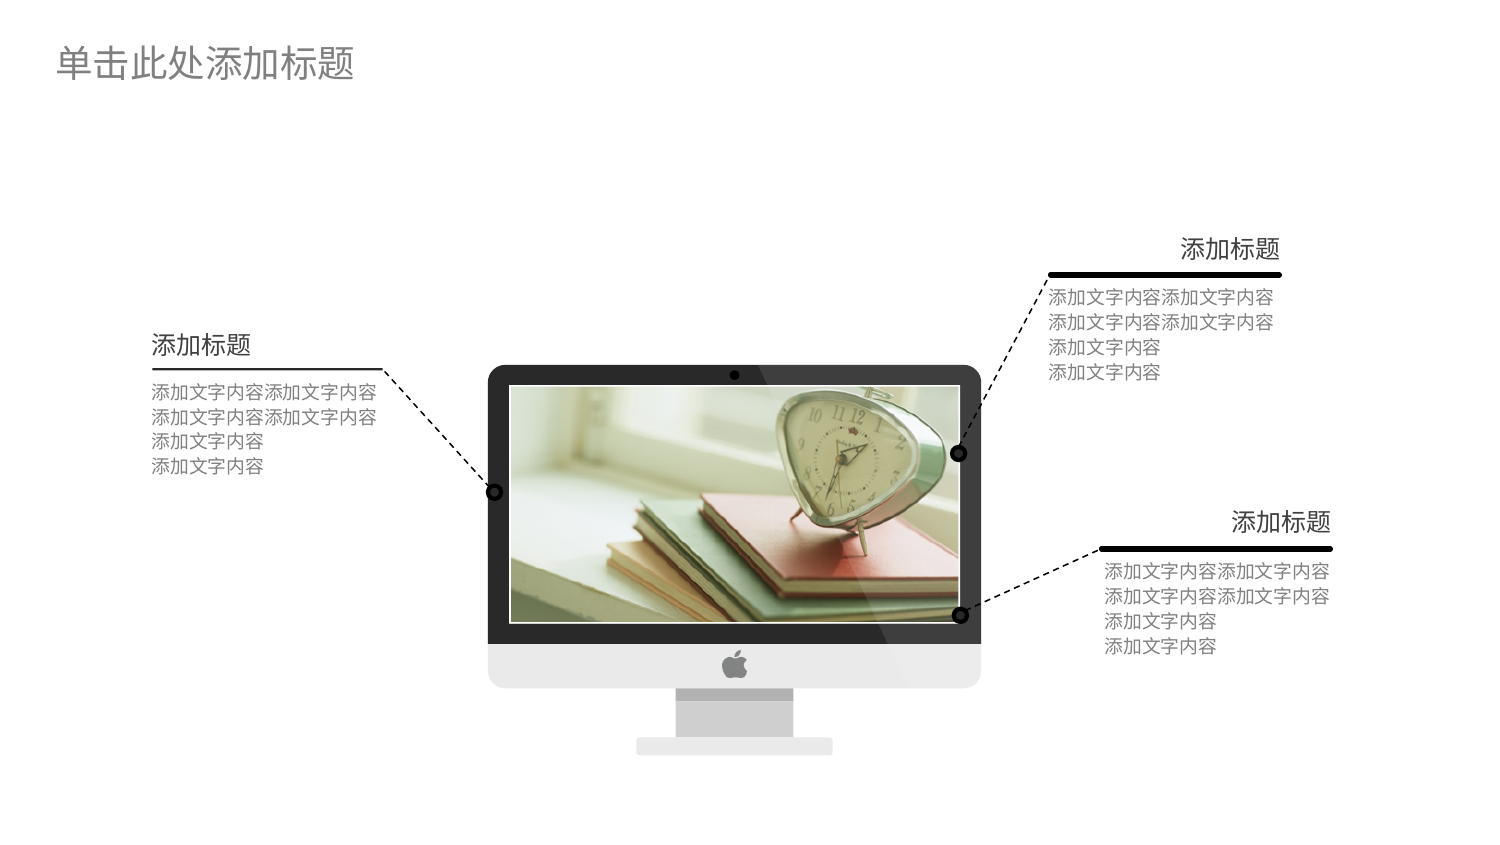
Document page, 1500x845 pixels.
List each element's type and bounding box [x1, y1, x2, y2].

text_box [151, 322, 383, 487]
text_box [382, 369, 490, 488]
text_box [964, 548, 1102, 611]
text_box [487, 364, 982, 756]
text_box [958, 274, 1051, 448]
text_box [1100, 498, 1337, 667]
text_box [1048, 226, 1281, 393]
